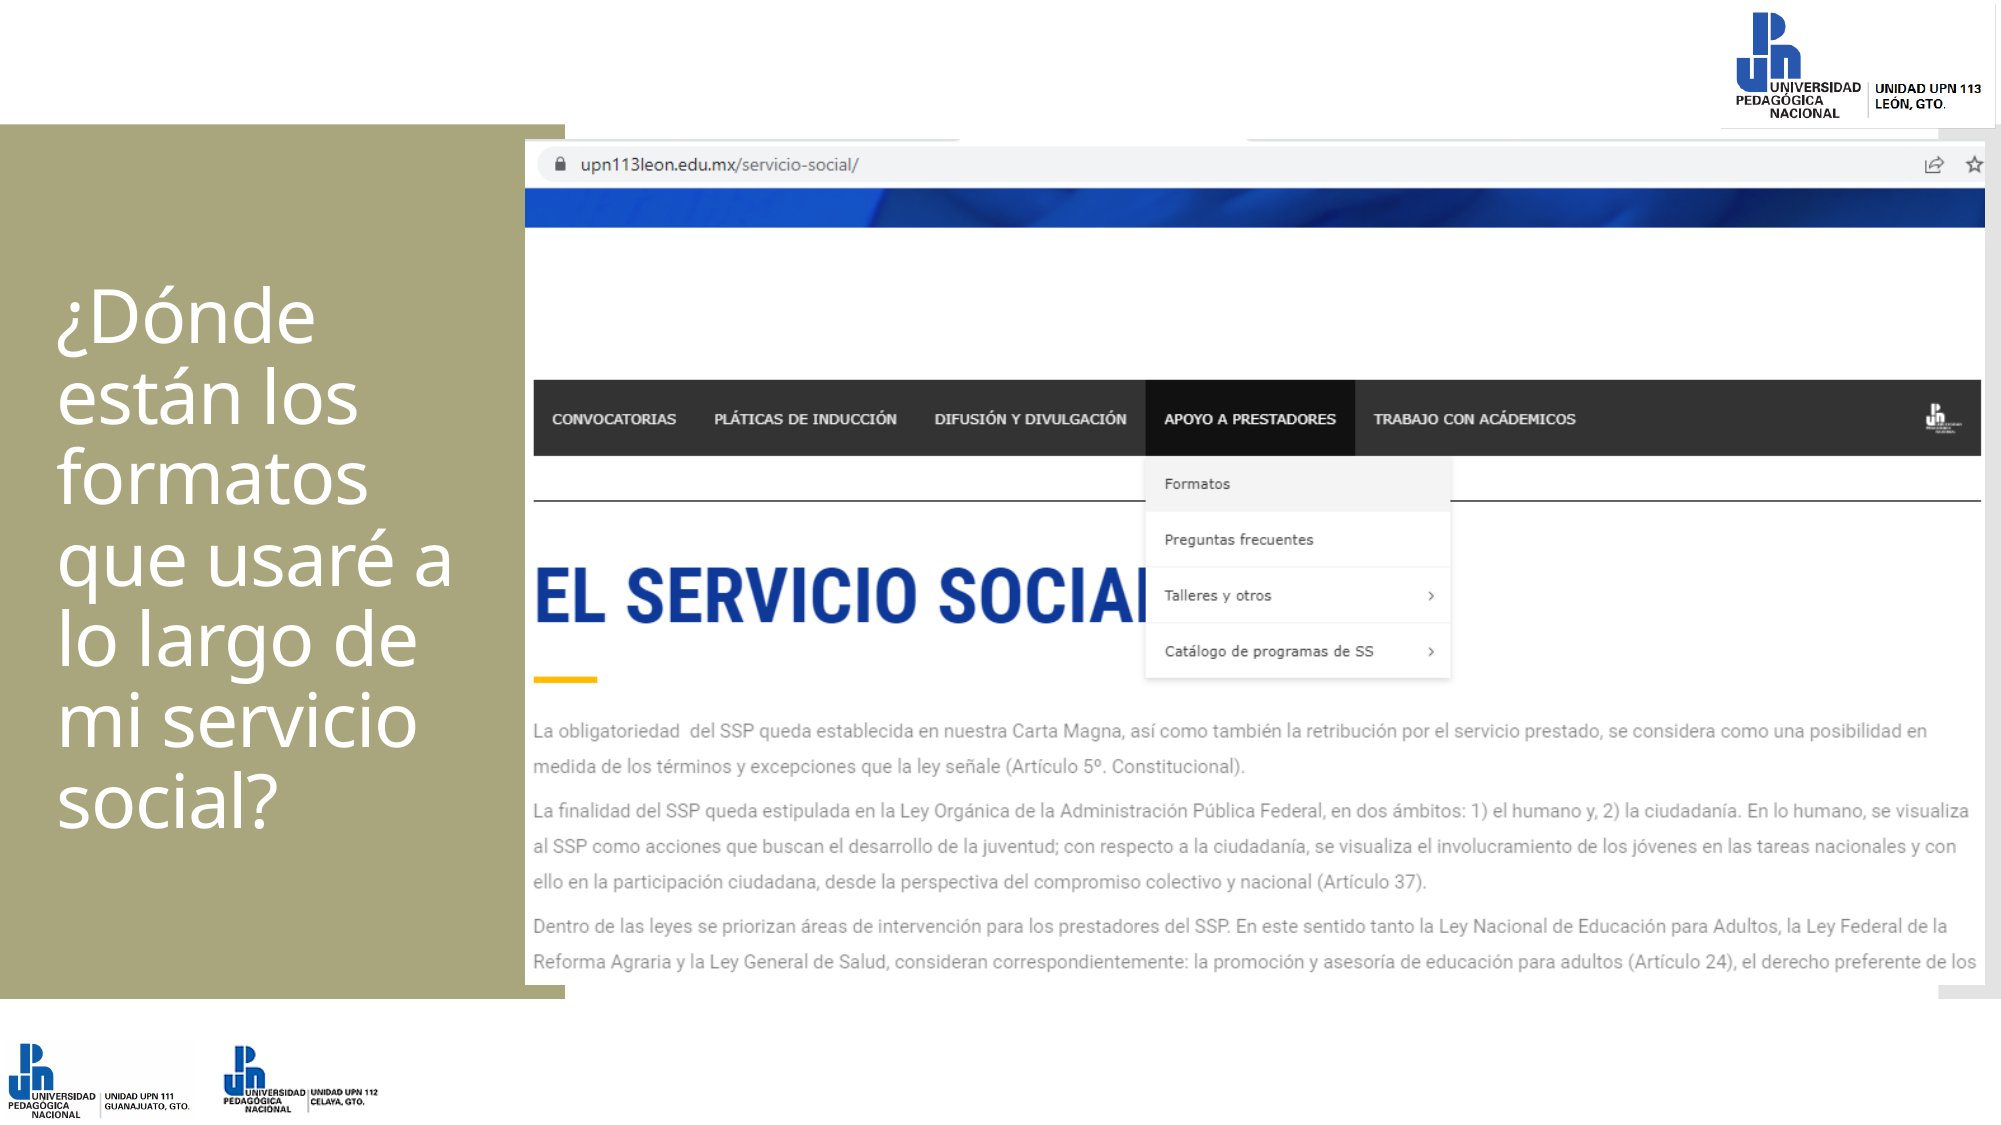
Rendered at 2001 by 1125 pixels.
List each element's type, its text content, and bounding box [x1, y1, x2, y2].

picture [524, 138, 1985, 985]
picture [5, 1040, 194, 1121]
title ¿Dónde están los formatos que usaré a lo largo de mi servicio social? [41, 184, 524, 940]
picture [212, 1040, 390, 1121]
picture [1721, 3, 1996, 129]
